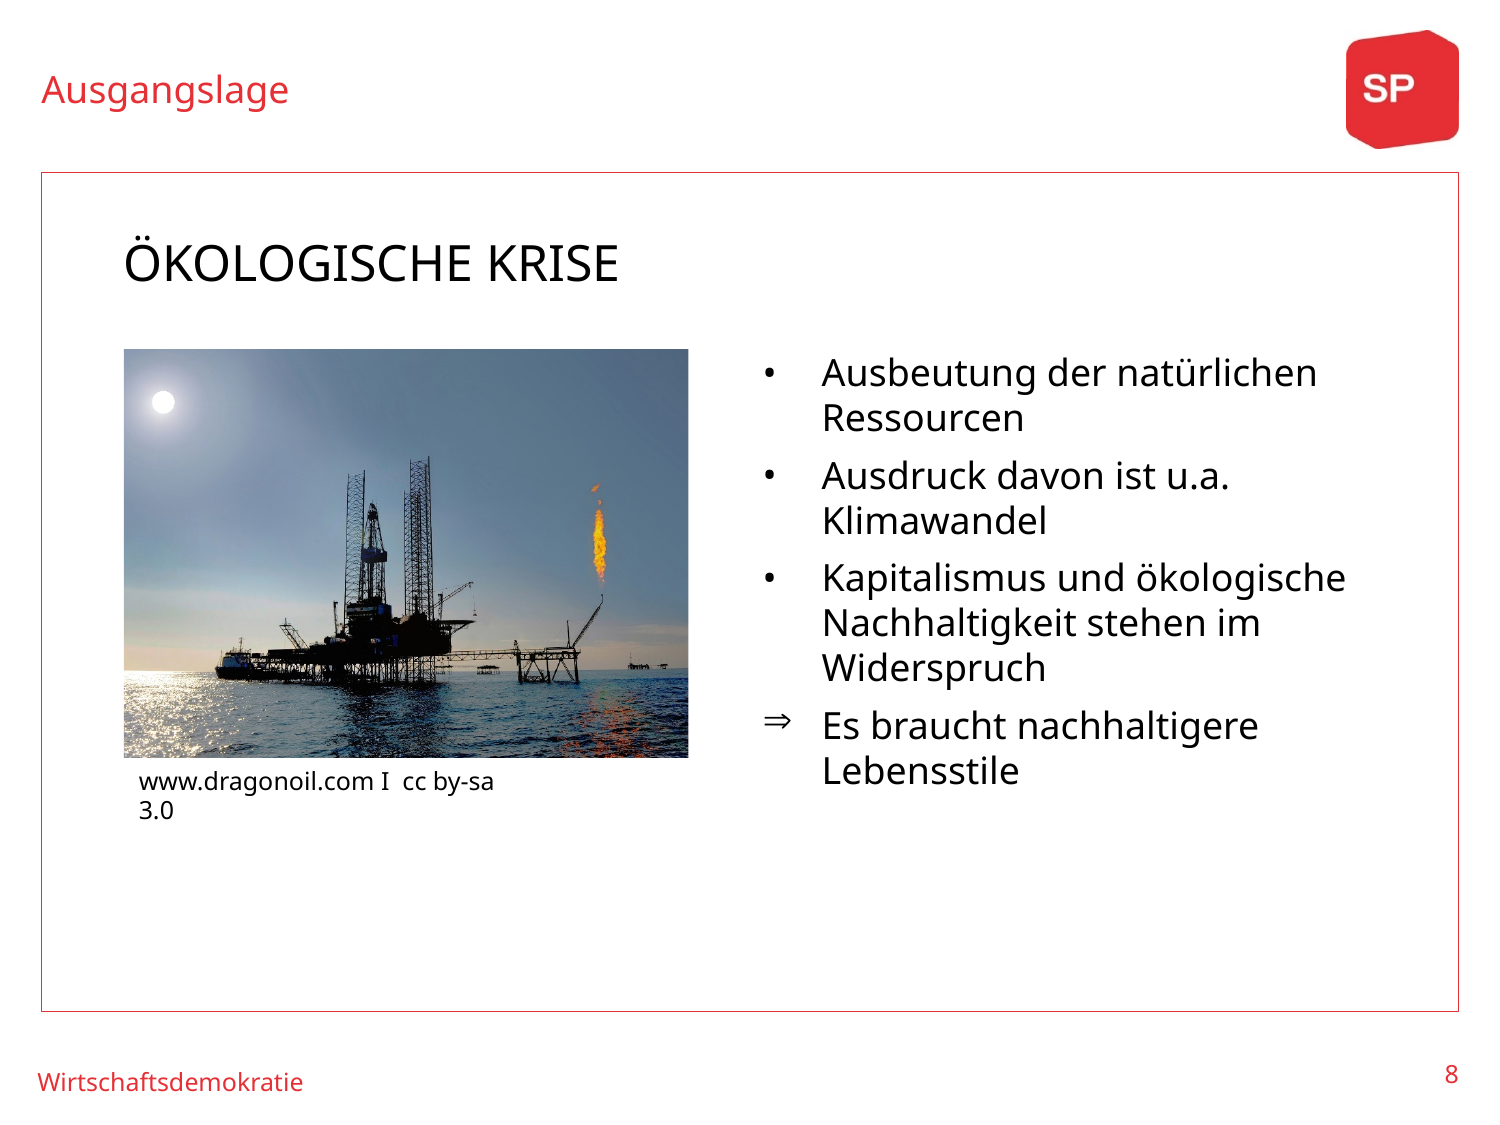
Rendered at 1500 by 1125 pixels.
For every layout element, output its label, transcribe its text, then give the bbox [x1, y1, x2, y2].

footer Wirtschaftsdemokratie [37, 1066, 959, 1102]
list Ausbeutung der natürlichen Ressourcen Ausdruck davon ist u.a. Klimawandel Kapitalismus und ökologische Nachhaltigkeit stehen im Widerspruch Es braucht nachhaltigere Lebensstile [762, 349, 1397, 1014]
picture [1346, 30, 1459, 66]
list Ausgangslage [41, 66, 1459, 126]
picture [1346, 126, 1459, 149]
slide_number 8 [1399, 1058, 1459, 1094]
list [123, 348, 689, 758]
text_box www.dragonoil.com I cc by-sa 3.0 [123, 765, 519, 815]
title Ökologische Krise [123, 231, 1376, 315]
